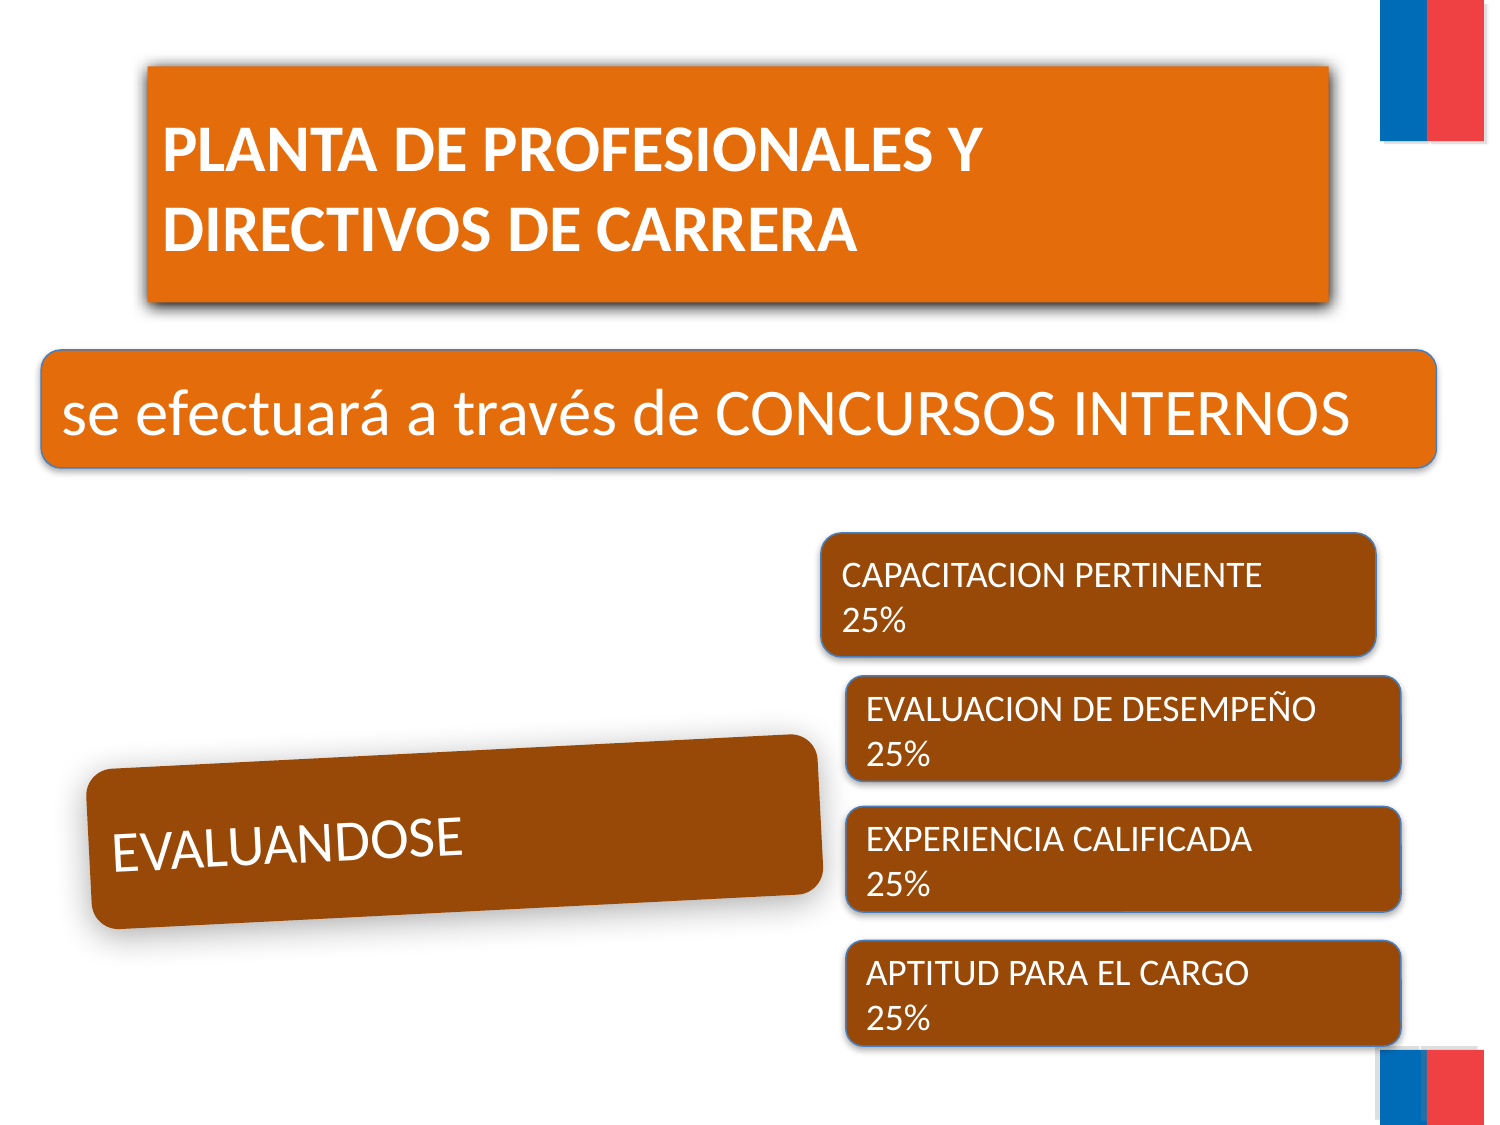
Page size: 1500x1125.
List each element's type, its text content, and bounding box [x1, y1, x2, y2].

text_box EVALUACION DE DESEMPEÑO 25% [845, 675, 1402, 783]
text_box EXPERIENCIA CALIFICADA 25% [845, 805, 1402, 913]
text_box PLANTA DE PROFESIONALES Y DIRECTIVOS DE CARRERA [145, 64, 1331, 305]
text_box APTITUD PARA EL CARGO 25% [845, 939, 1402, 1047]
text_box CAPACITACION PERTINENTE 25% [820, 532, 1377, 658]
text_box se efectuará a través de CONCURSOS INTERNOS [40, 349, 1438, 469]
text_box EVALUANDOSE [85, 733, 824, 930]
